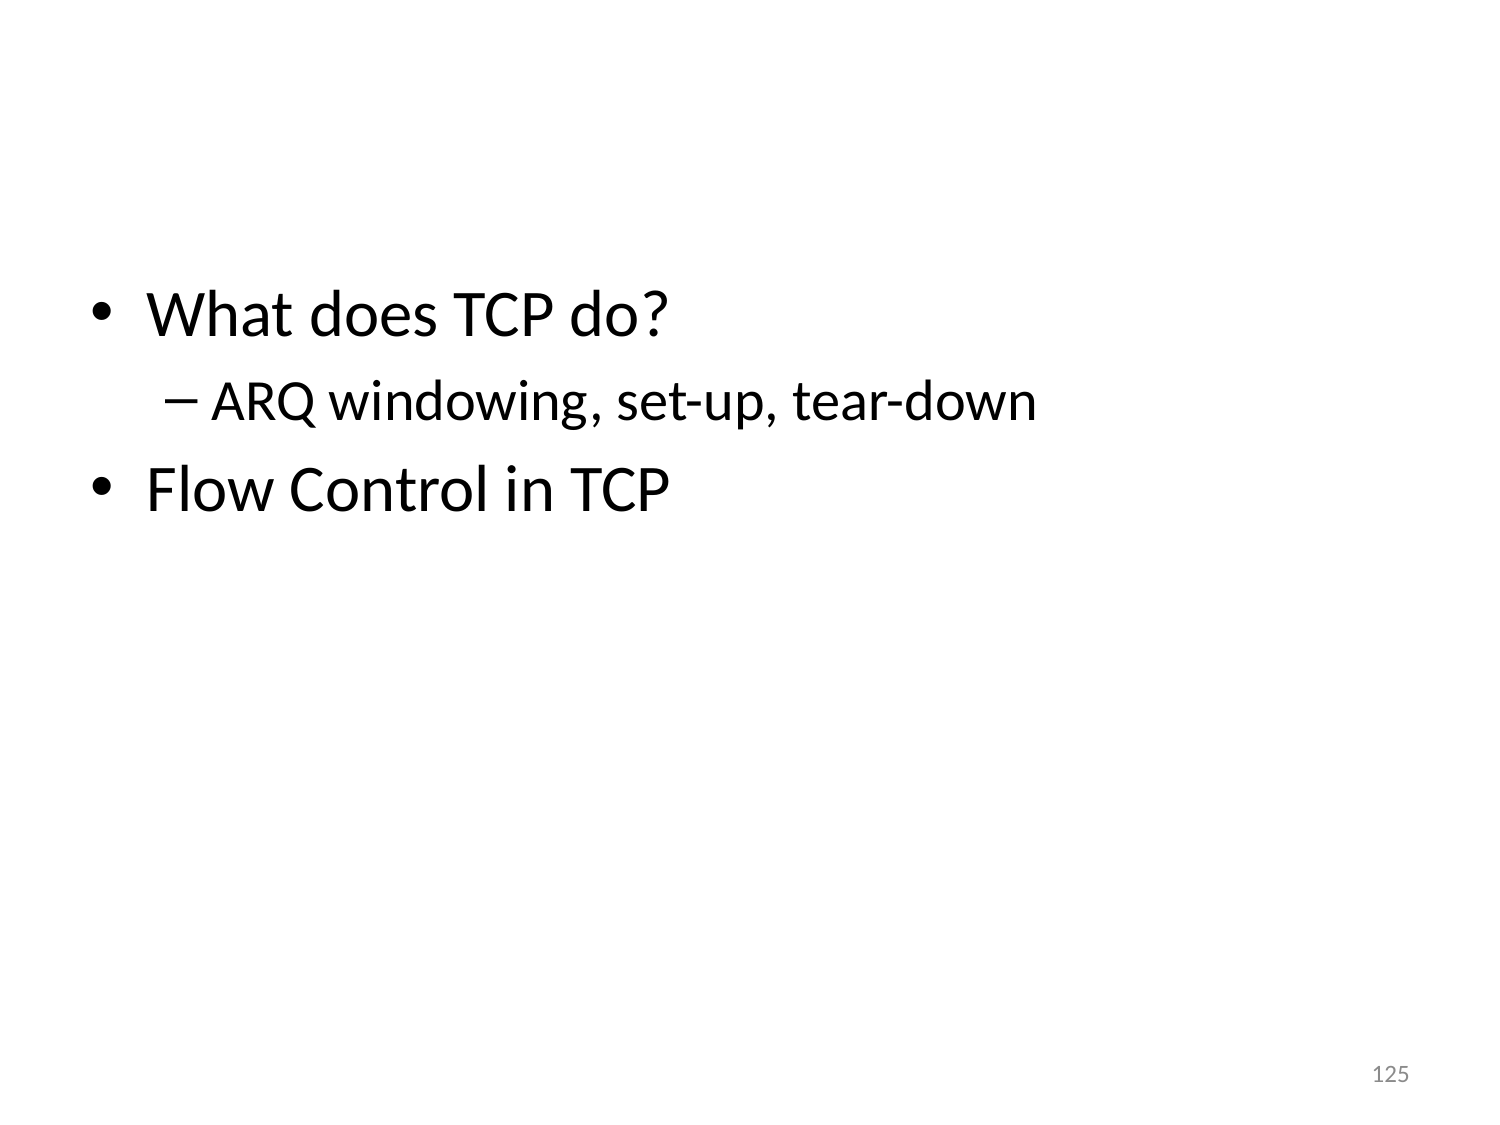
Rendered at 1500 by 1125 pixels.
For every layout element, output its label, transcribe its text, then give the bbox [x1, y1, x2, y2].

slide_number 125 [1074, 1042, 1425, 1103]
list What does TCP do? ARQ windowing, set-up, tear-down Flow Control in TCP [75, 262, 1425, 1005]
